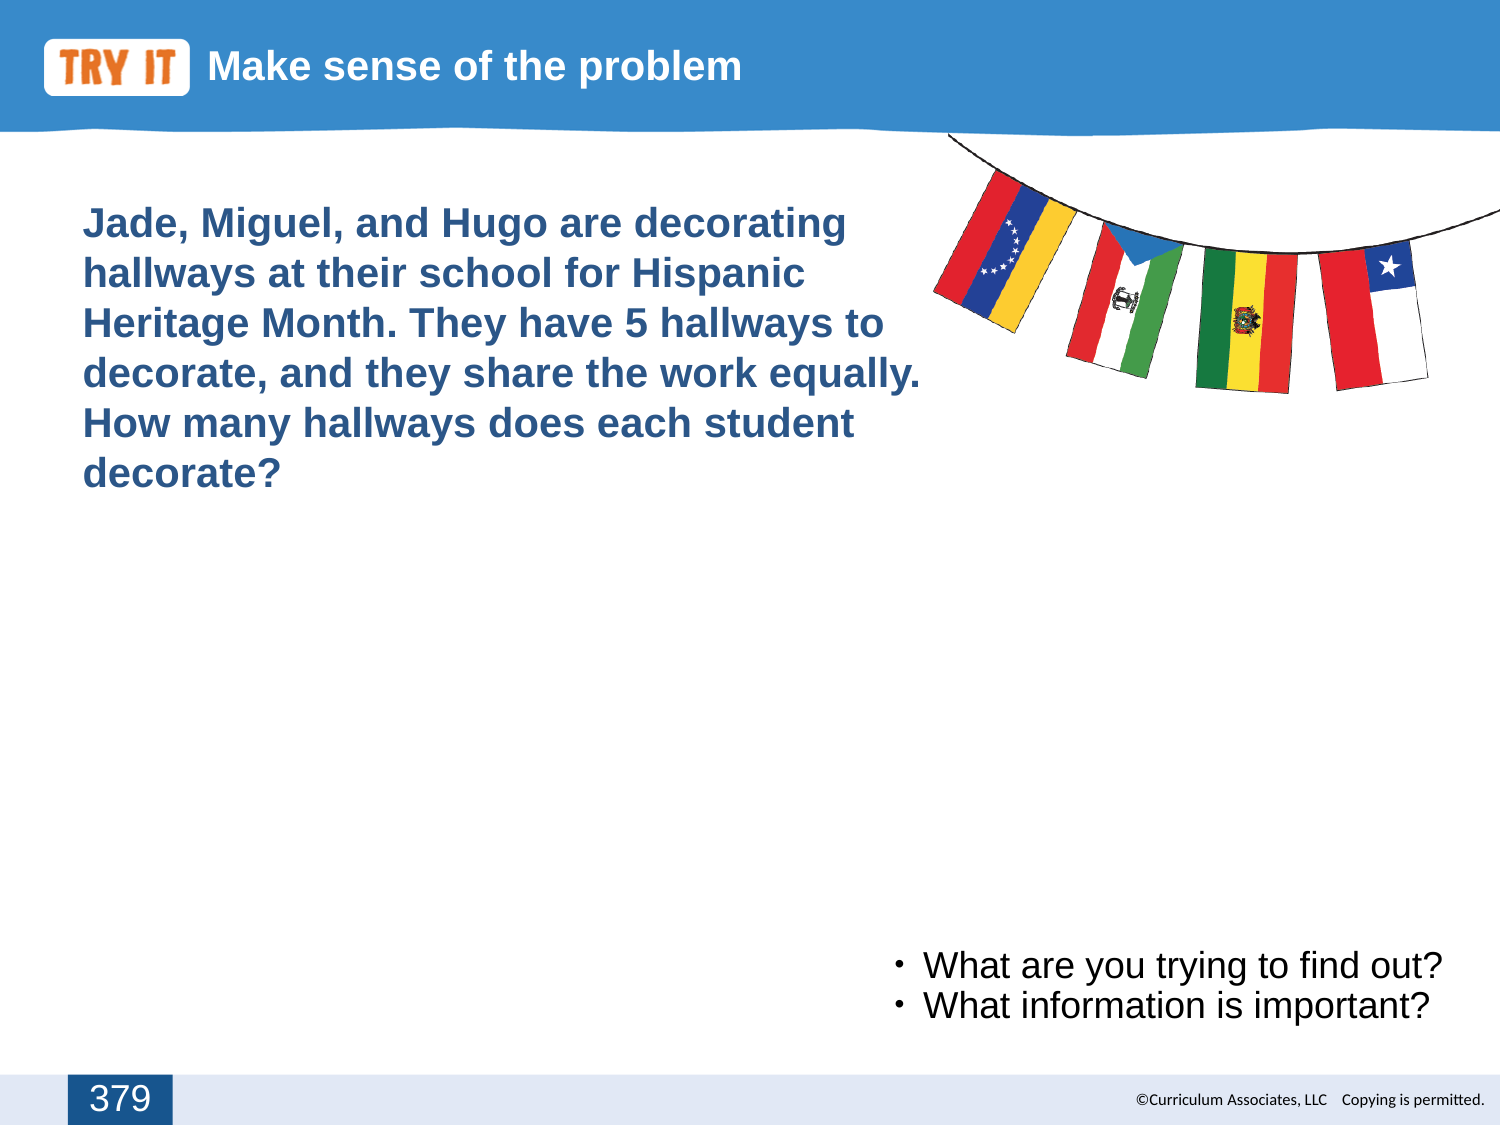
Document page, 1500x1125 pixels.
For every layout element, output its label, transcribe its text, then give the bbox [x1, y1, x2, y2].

list Jade, Miguel, and Hugo are decorating hallways at their school for Hispanic Heritage Month. They have 5 hallways to decorate, and they share the work equally. How many hallways does each student decorate? [67, 188, 929, 347]
picture [0, 0, 1500, 397]
list What are you trying to find out? What information is important? [879, 827, 1461, 1034]
list 379 [67, 1074, 173, 1125]
list Make sense of the problem [192, 9, 1440, 125]
